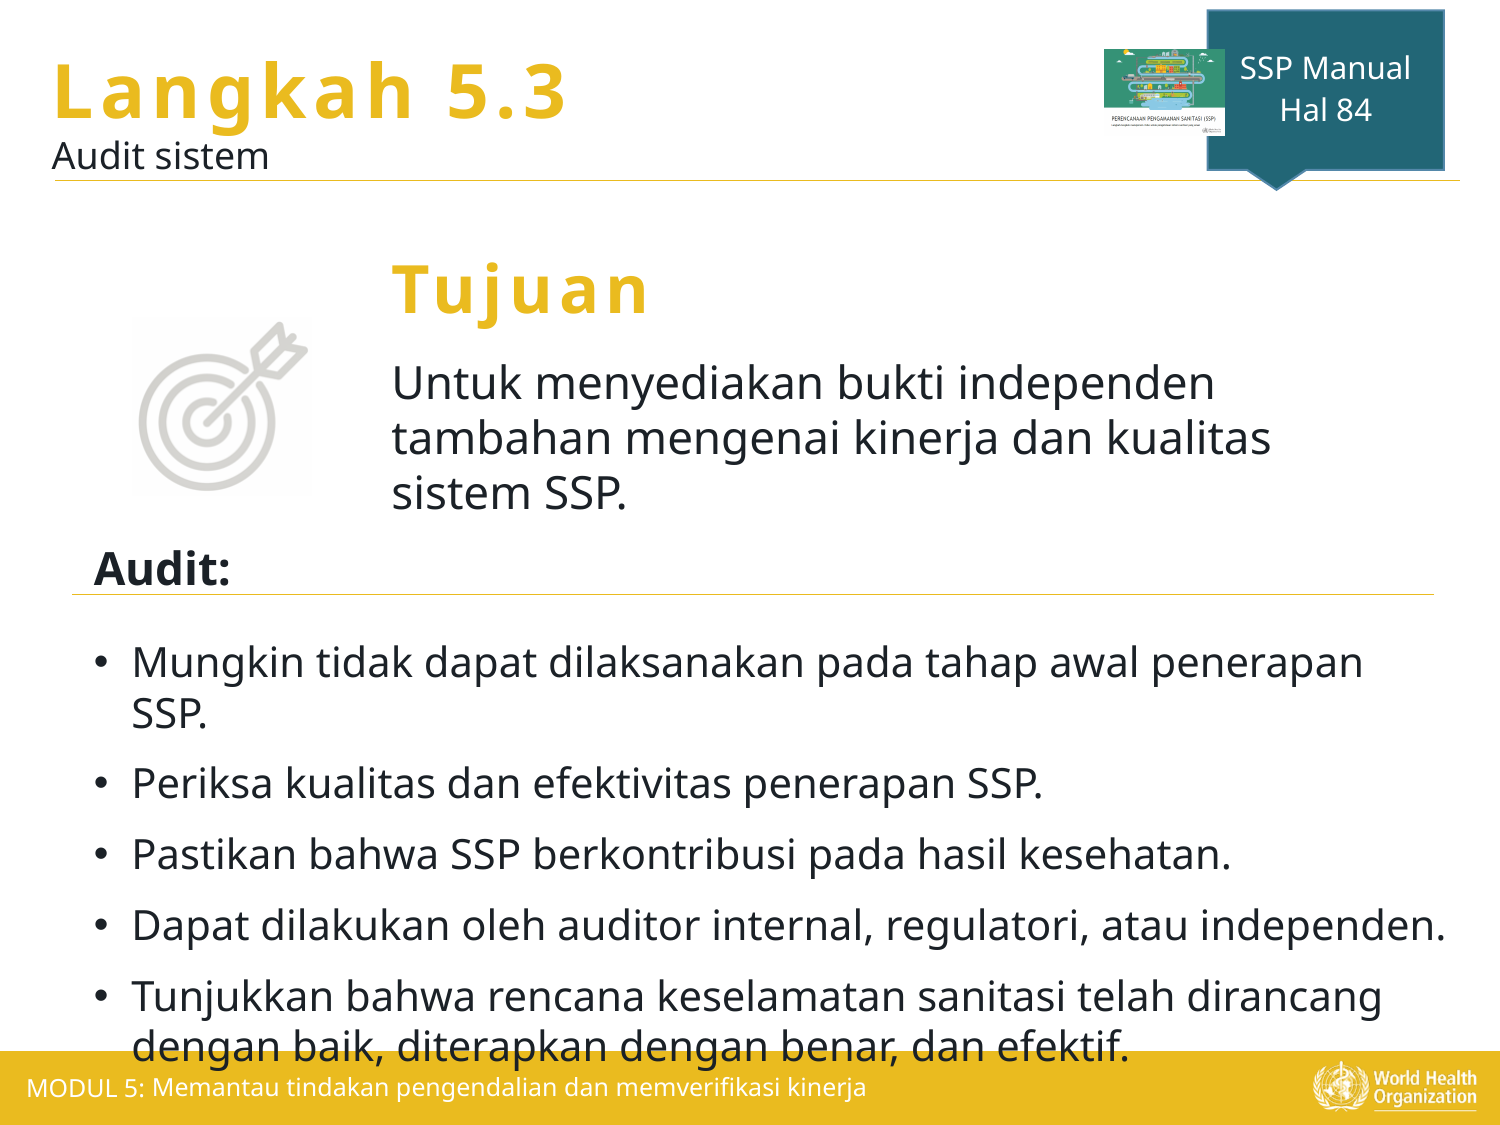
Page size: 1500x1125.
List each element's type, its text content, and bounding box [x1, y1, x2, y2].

list Mungkin tidak dapat dilaksanakan pada tahap awal penerapan SSP. Periksa kualitas dan efektivitas penerapan SSP. Pastikan bahwa SSP berkontribusi pada hasil kesehatan. Dapat dilakukan oleh auditor internal, regulatori, atau independen. Tunjukkan bahwa rencana keselamatan sanitasi telah dirancang dengan baik, diterapkan dengan benar, dan efektif. [79, 628, 1467, 1035]
list Untuk menyediakan bukti independen tambahan mengenai kinerja dan kualitas sistem SSP. [376, 345, 1401, 550]
text_box Audit: [79, 532, 444, 630]
text_box Langkah 5.3 [36, 46, 1026, 132]
picture [1104, 49, 1225, 136]
picture [1308, 1049, 1482, 1113]
text_box SSP Manual Hal 84 [1206, 9, 1445, 192]
text_box Audit sistem [36, 132, 1026, 186]
